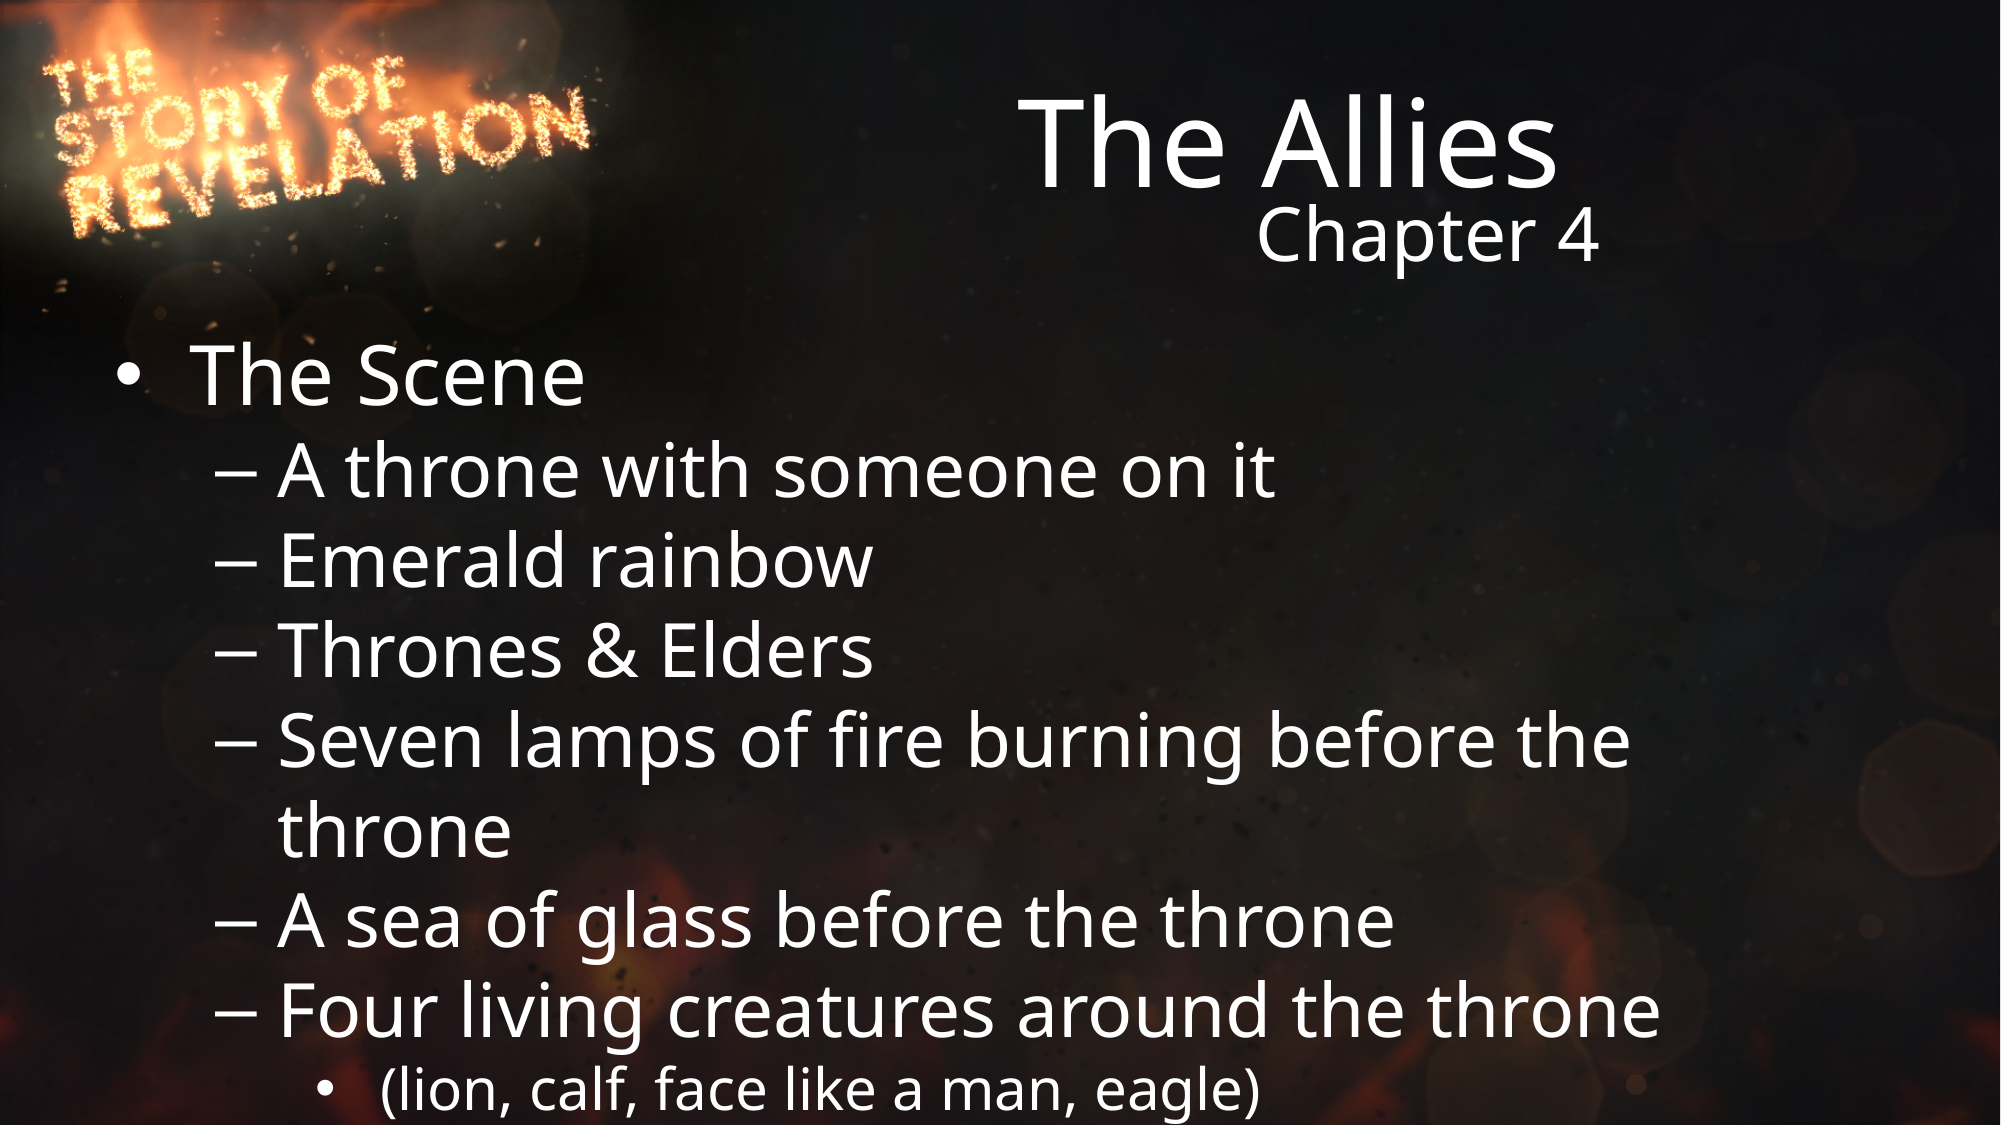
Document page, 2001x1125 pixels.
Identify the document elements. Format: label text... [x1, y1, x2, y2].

title The Allies [678, 45, 1900, 233]
picture [0, 0, 2001, 1125]
text_box Chapter 4 [817, 137, 2000, 326]
list The Scene A throne with someone on it Emerald rainbow Thrones & Elders Seven lamps of fire burning before the throne A sea of glass before the throne Four living creatures around the throne (lion, calf, face like a man, eagle) [99, 314, 1900, 1005]
